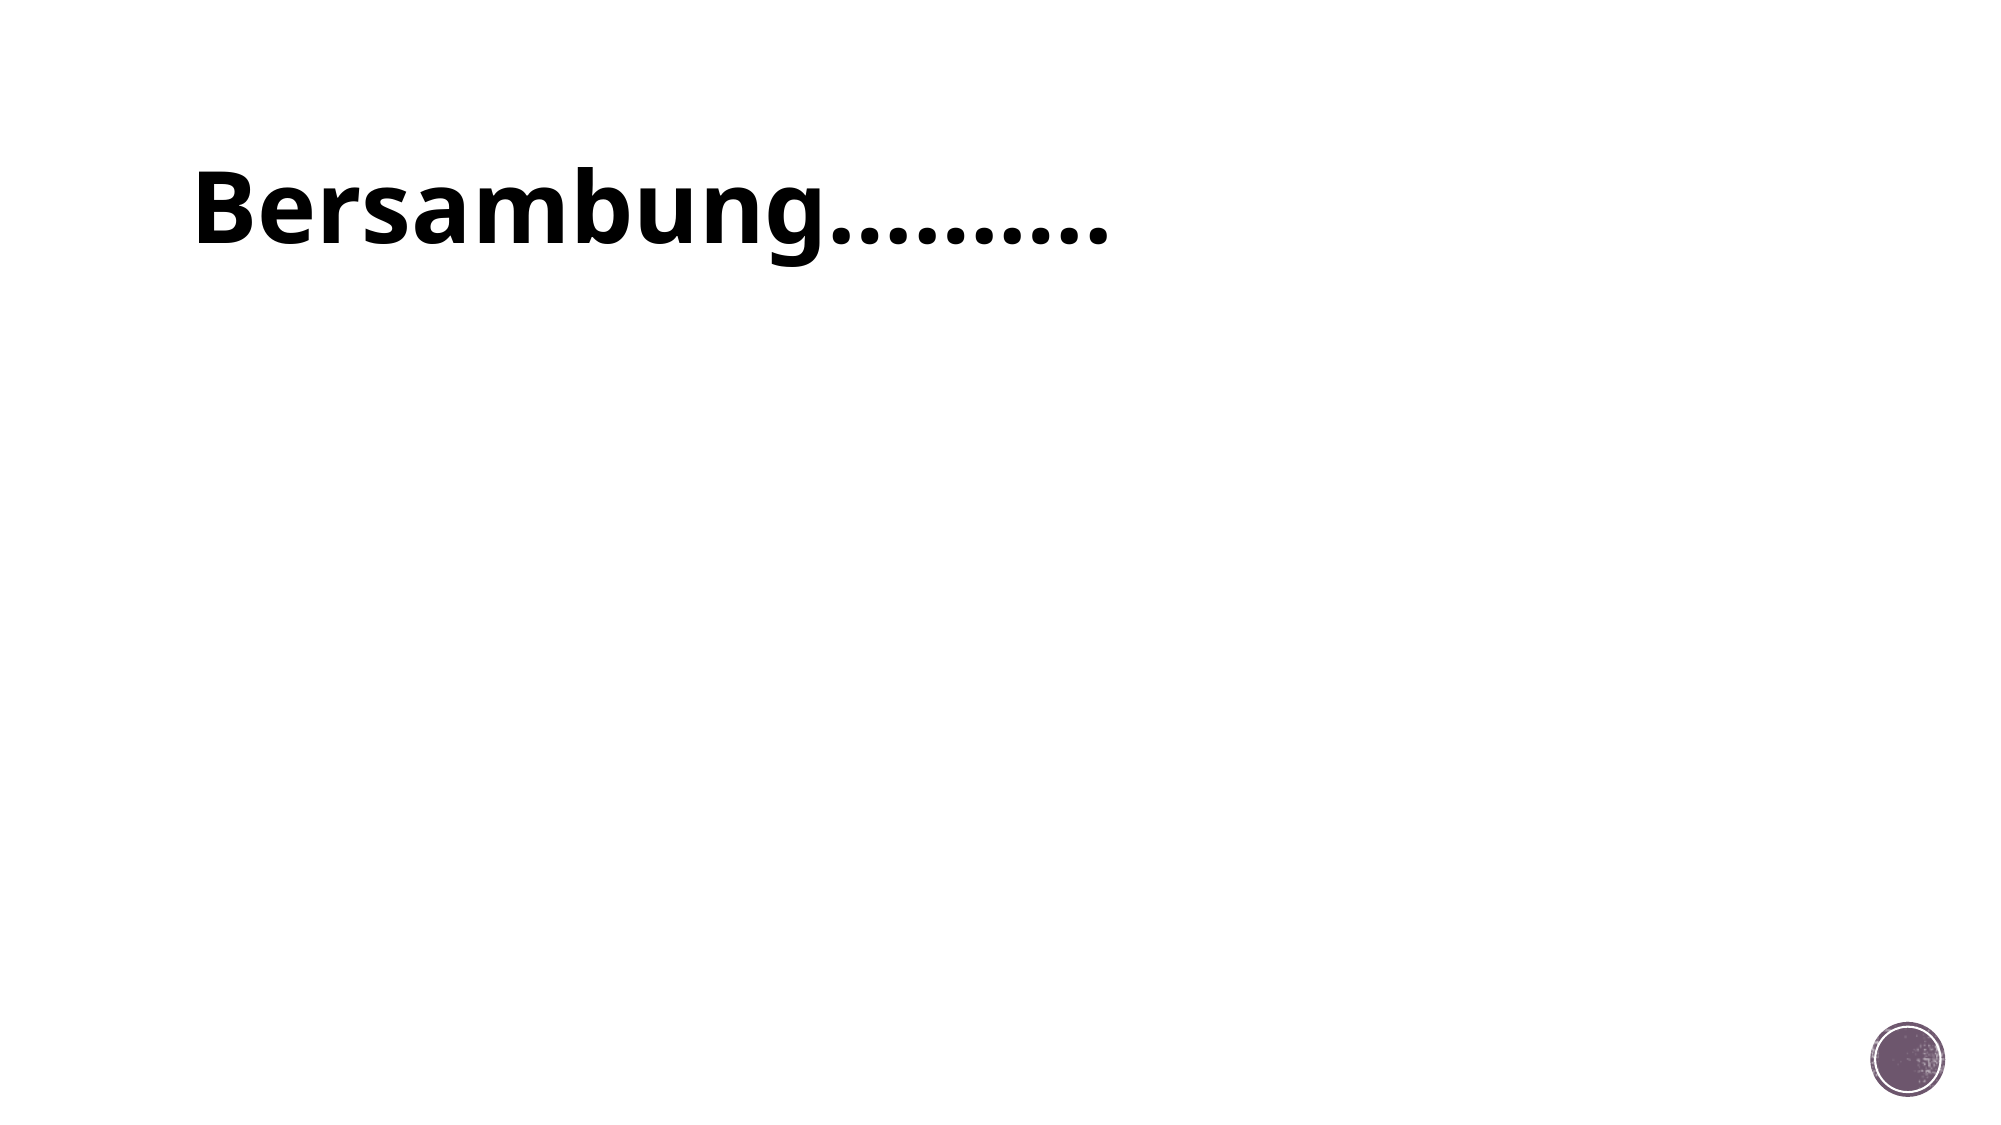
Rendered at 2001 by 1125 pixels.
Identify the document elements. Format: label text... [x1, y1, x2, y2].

title Bersambung………. [175, 79, 1826, 344]
